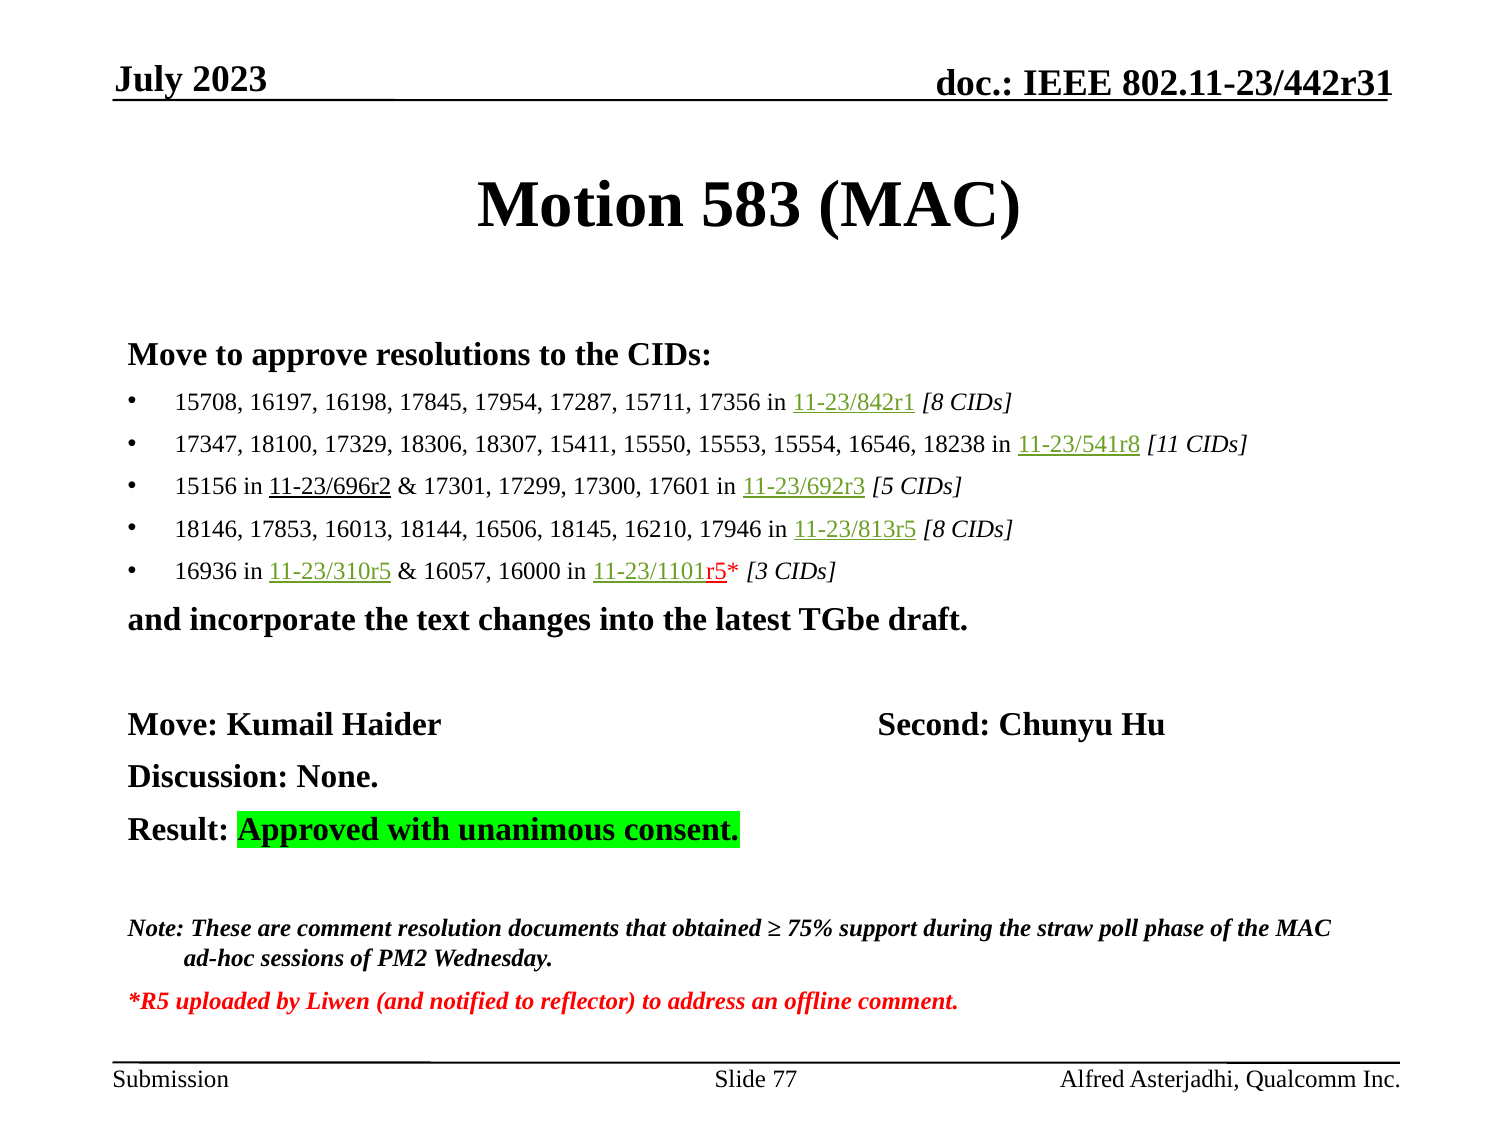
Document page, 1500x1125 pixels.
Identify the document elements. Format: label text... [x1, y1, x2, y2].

footer Alfred Asterjadhi, Qualcomm Inc. [878, 1061, 1402, 1093]
title Motion 583 (MAC) [112, 112, 1388, 288]
list Move to approve resolutions to the CIDs: 15708, 16197, 16198, 17845, 17954, 17287, 15711, 17356 in 11-23/842r1 [8 CIDs] 17347, 18100, 17329, 18306, 18307, 15411, 15550, 15553, 15554, 16546, 18238 in 11-23/541r8 [11 CIDs] 15156 in 11-23/696r2 & 17301, 17299, 17300, 17601 in 11-23/692r3 [5 CIDs] 18146, 17853, 16013, 18144, 16506, 18145, 16210, 17946 in 11-23/813r5 [8 CIDs] 16936 in 11-23/310r5 & 16057, 16000 in 11-23/1101r5* [3 CIDs] and incorporate the text changes into the latest TGbe draft. Move: Kumail Haider Second: Chunyu Hu Discussion: None. Result: Approved with unanimous consent. Note: These are comment resolution documents that obtained ≥ 75% support during the straw poll phase of the MAC ad-hoc sessions of PM2 Wednesday. *R5 uploaded by Liwen (and notified to reflector) to address an offline comment. [112, 324, 1388, 1063]
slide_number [114, 54, 423, 100]
slide_number Slide 77 [712, 1061, 800, 1123]
